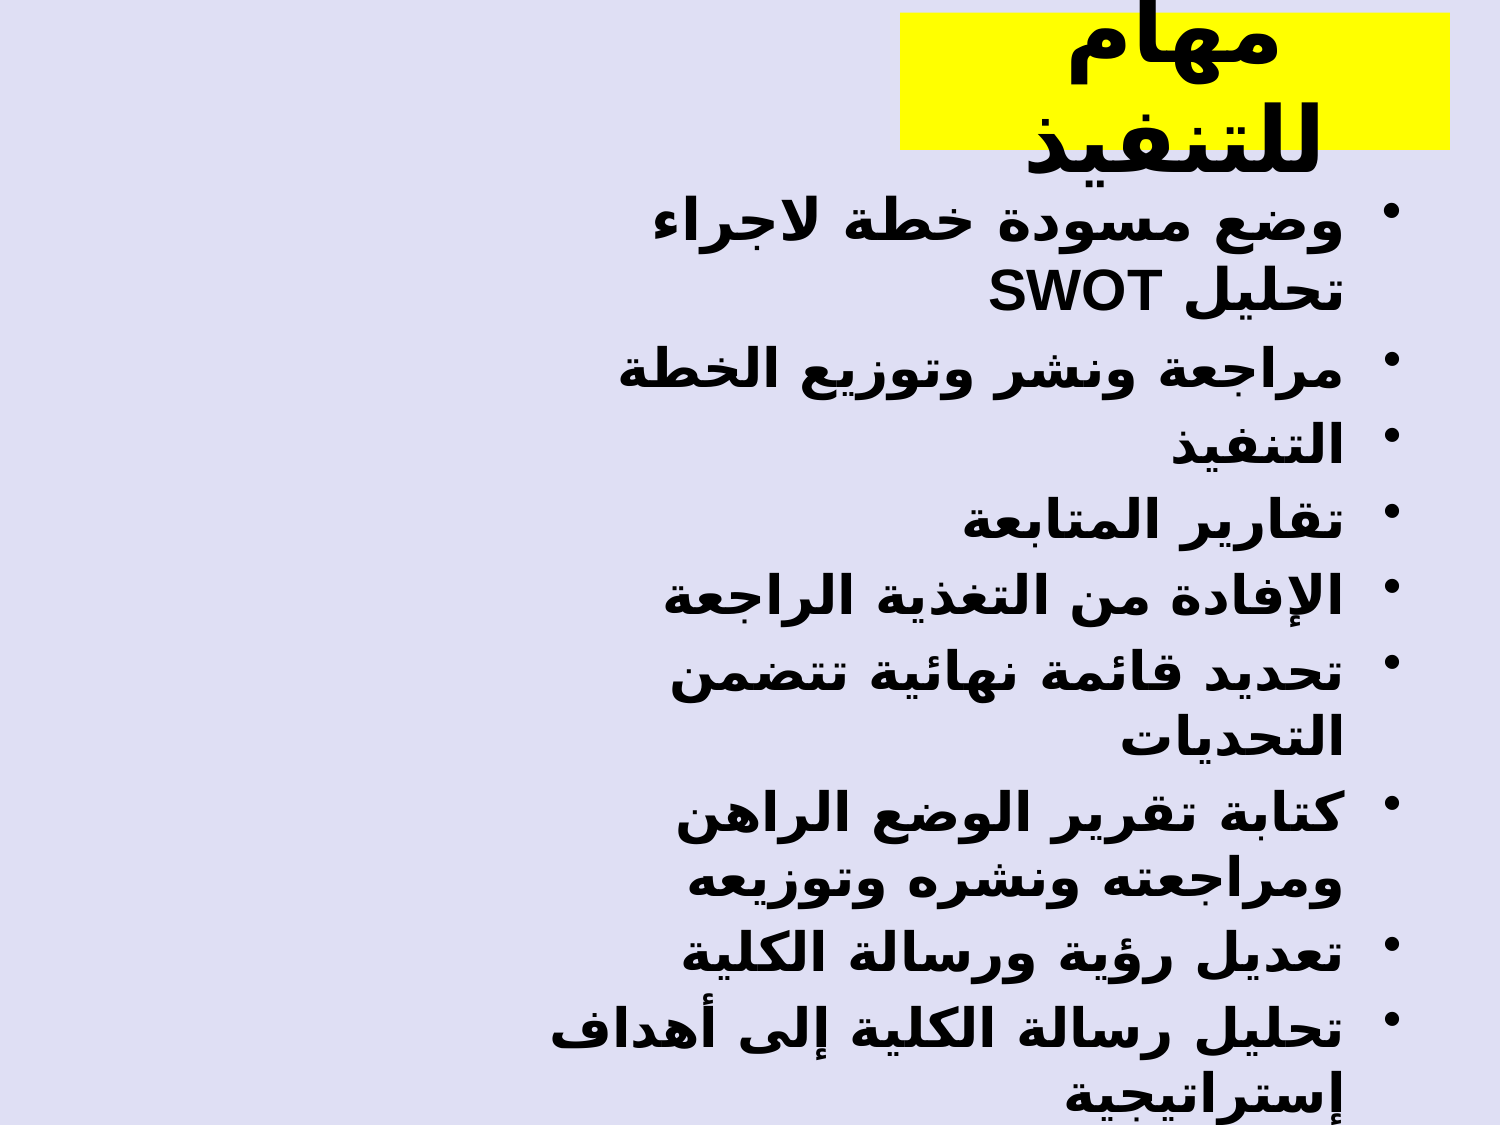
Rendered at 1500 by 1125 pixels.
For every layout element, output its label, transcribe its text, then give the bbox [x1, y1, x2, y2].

list وضع مسودة خطة لاجراء تحليل SWOT مراجعة ونشر وتوزيع الخطة التنفيذ تقارير المتابعة الإفادة من التغذية الراجعة تحديد قائمة نهائية تتضمن التحديات كتابة تقرير الوضع الراهن ومراجعته ونشره وتوزيعه تعديل رؤية ورسالة الكلية تحليل رسالة الكلية إلى أهداف إستراتيجية [487, 174, 1418, 1038]
title مهام للتنفيذ [899, 12, 1451, 151]
